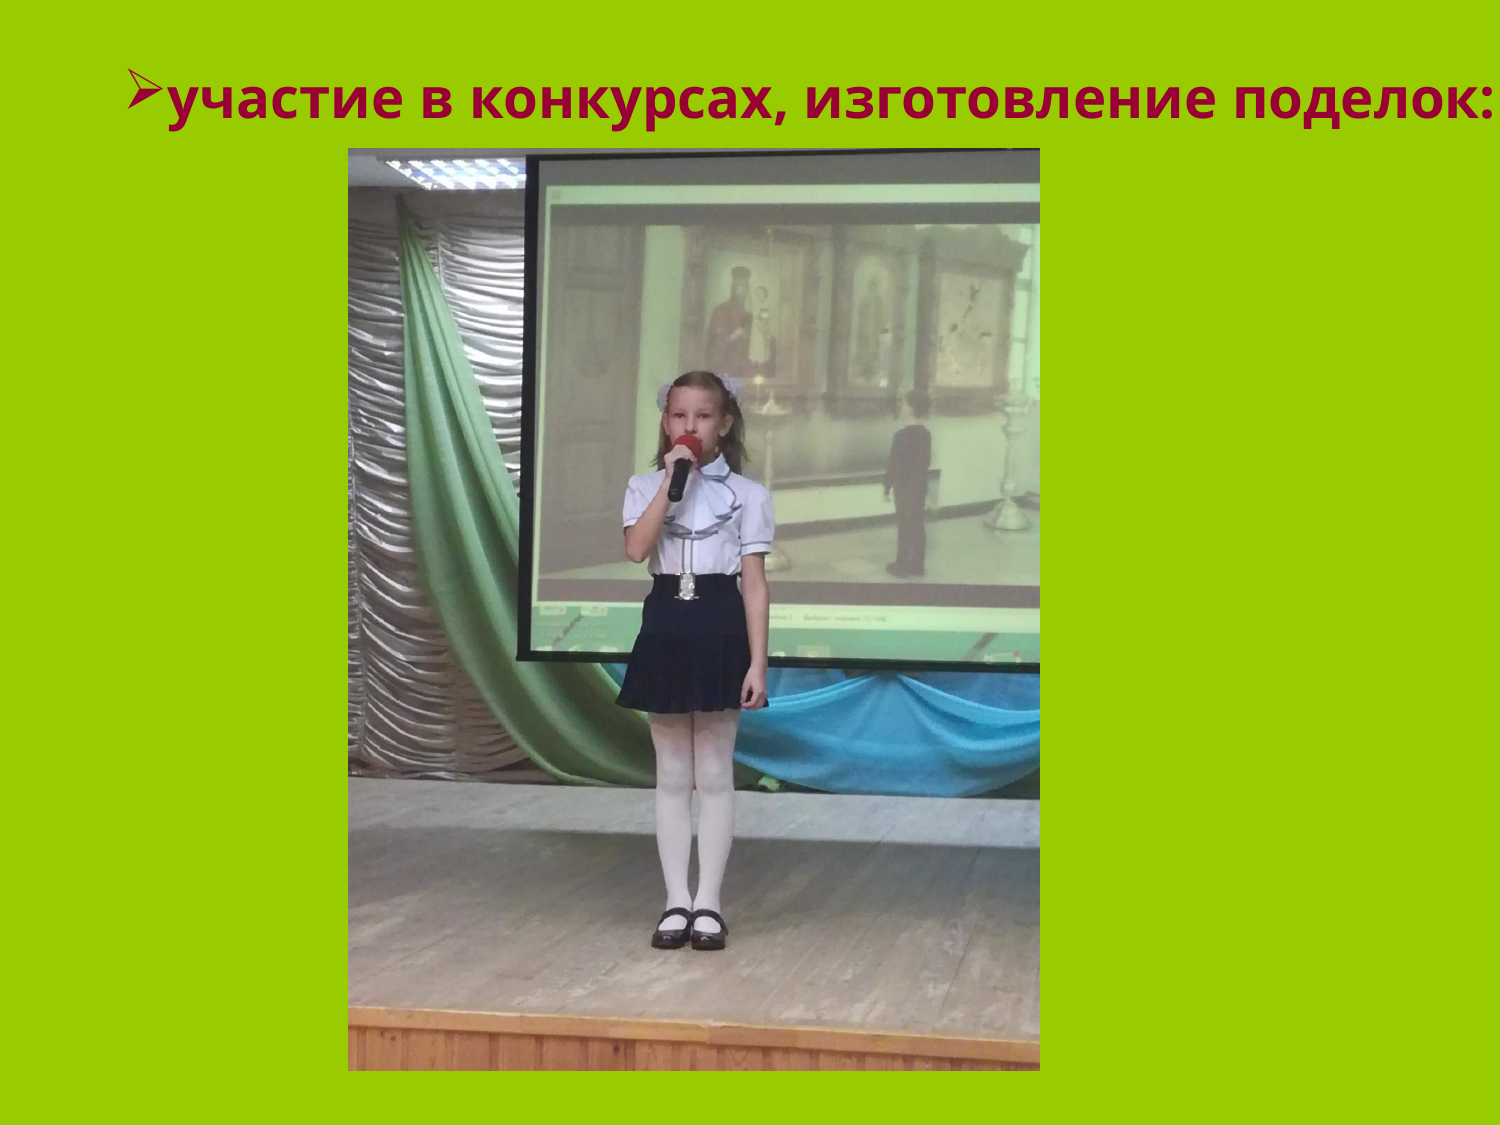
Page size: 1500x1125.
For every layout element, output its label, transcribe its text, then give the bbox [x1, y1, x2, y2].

text_box участие в конкурсах, изготовление поделок: [108, 54, 1500, 137]
picture [348, 148, 1040, 1071]
